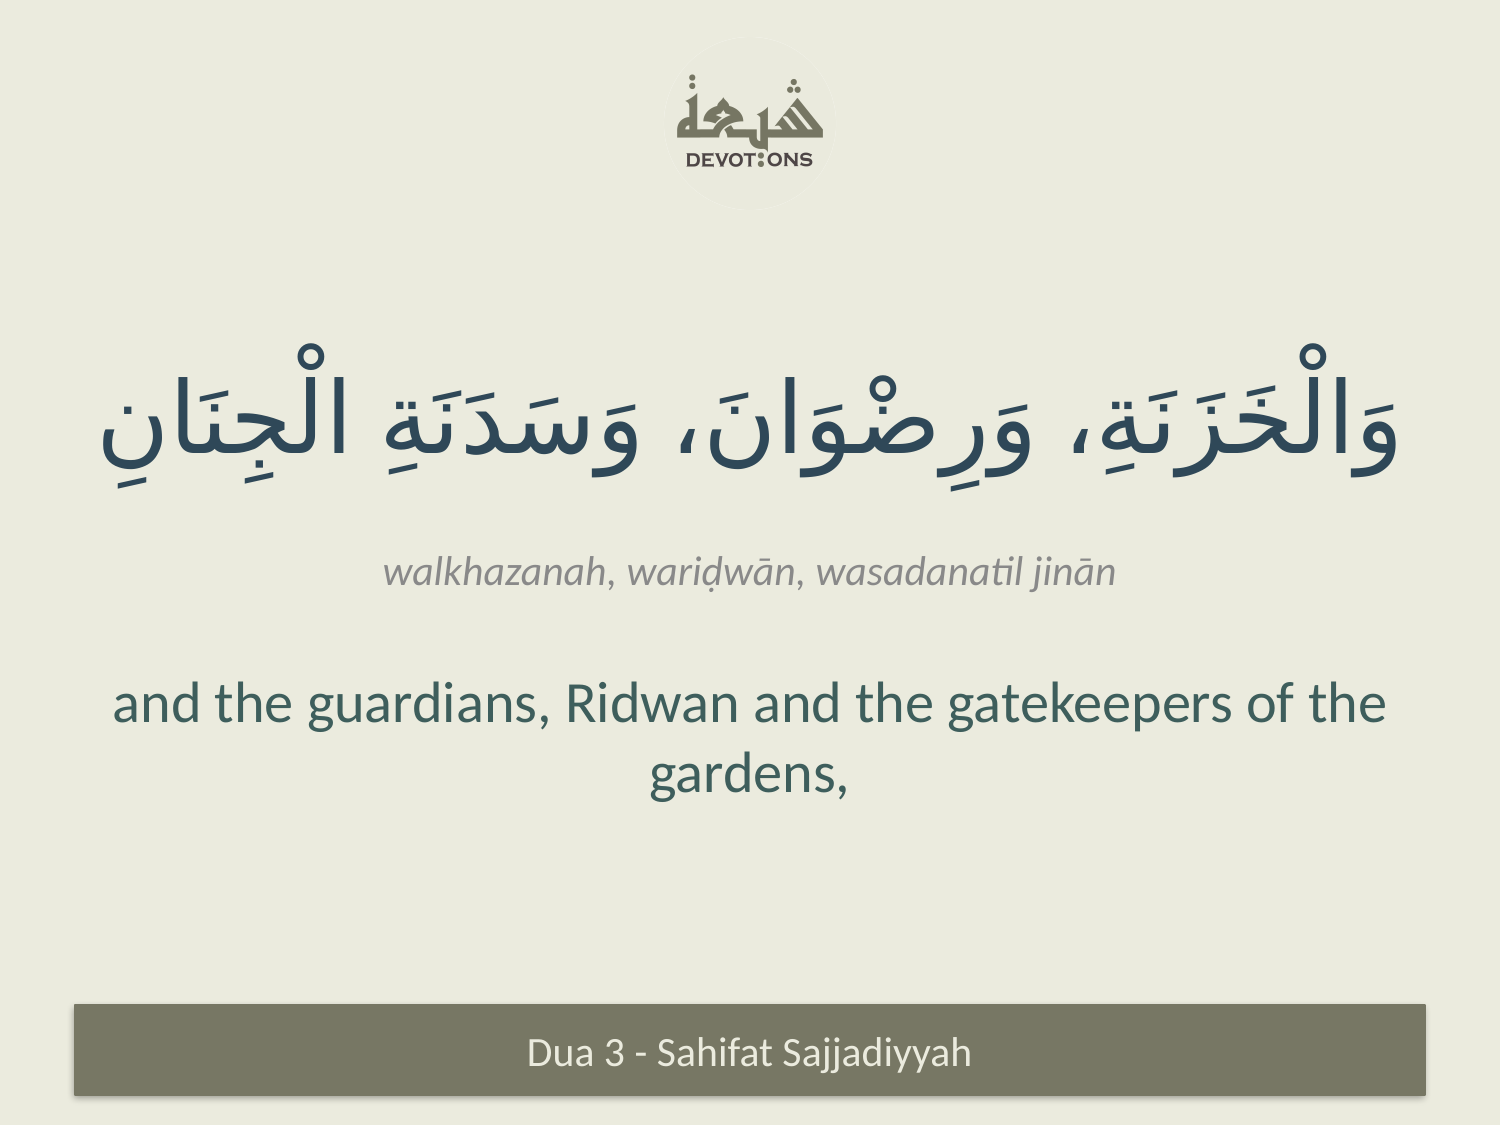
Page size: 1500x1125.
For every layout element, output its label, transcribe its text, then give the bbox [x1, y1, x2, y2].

text_box Dua 3 - Sahifat Sajjadiyyah [512, 1017, 988, 1083]
text_box وَالْخَزَنَةِ، وَرِضْوَانَ، وَسَدَنَةِ الْجِنَانِ walkhazanah, wariḍwān, wasadanatil jinān and the guardians, Ridwan and the gatekeepers of the gardens, [74, 346, 1425, 811]
text_box [74, 1004, 1426, 1096]
picture [656, 29, 844, 218]
